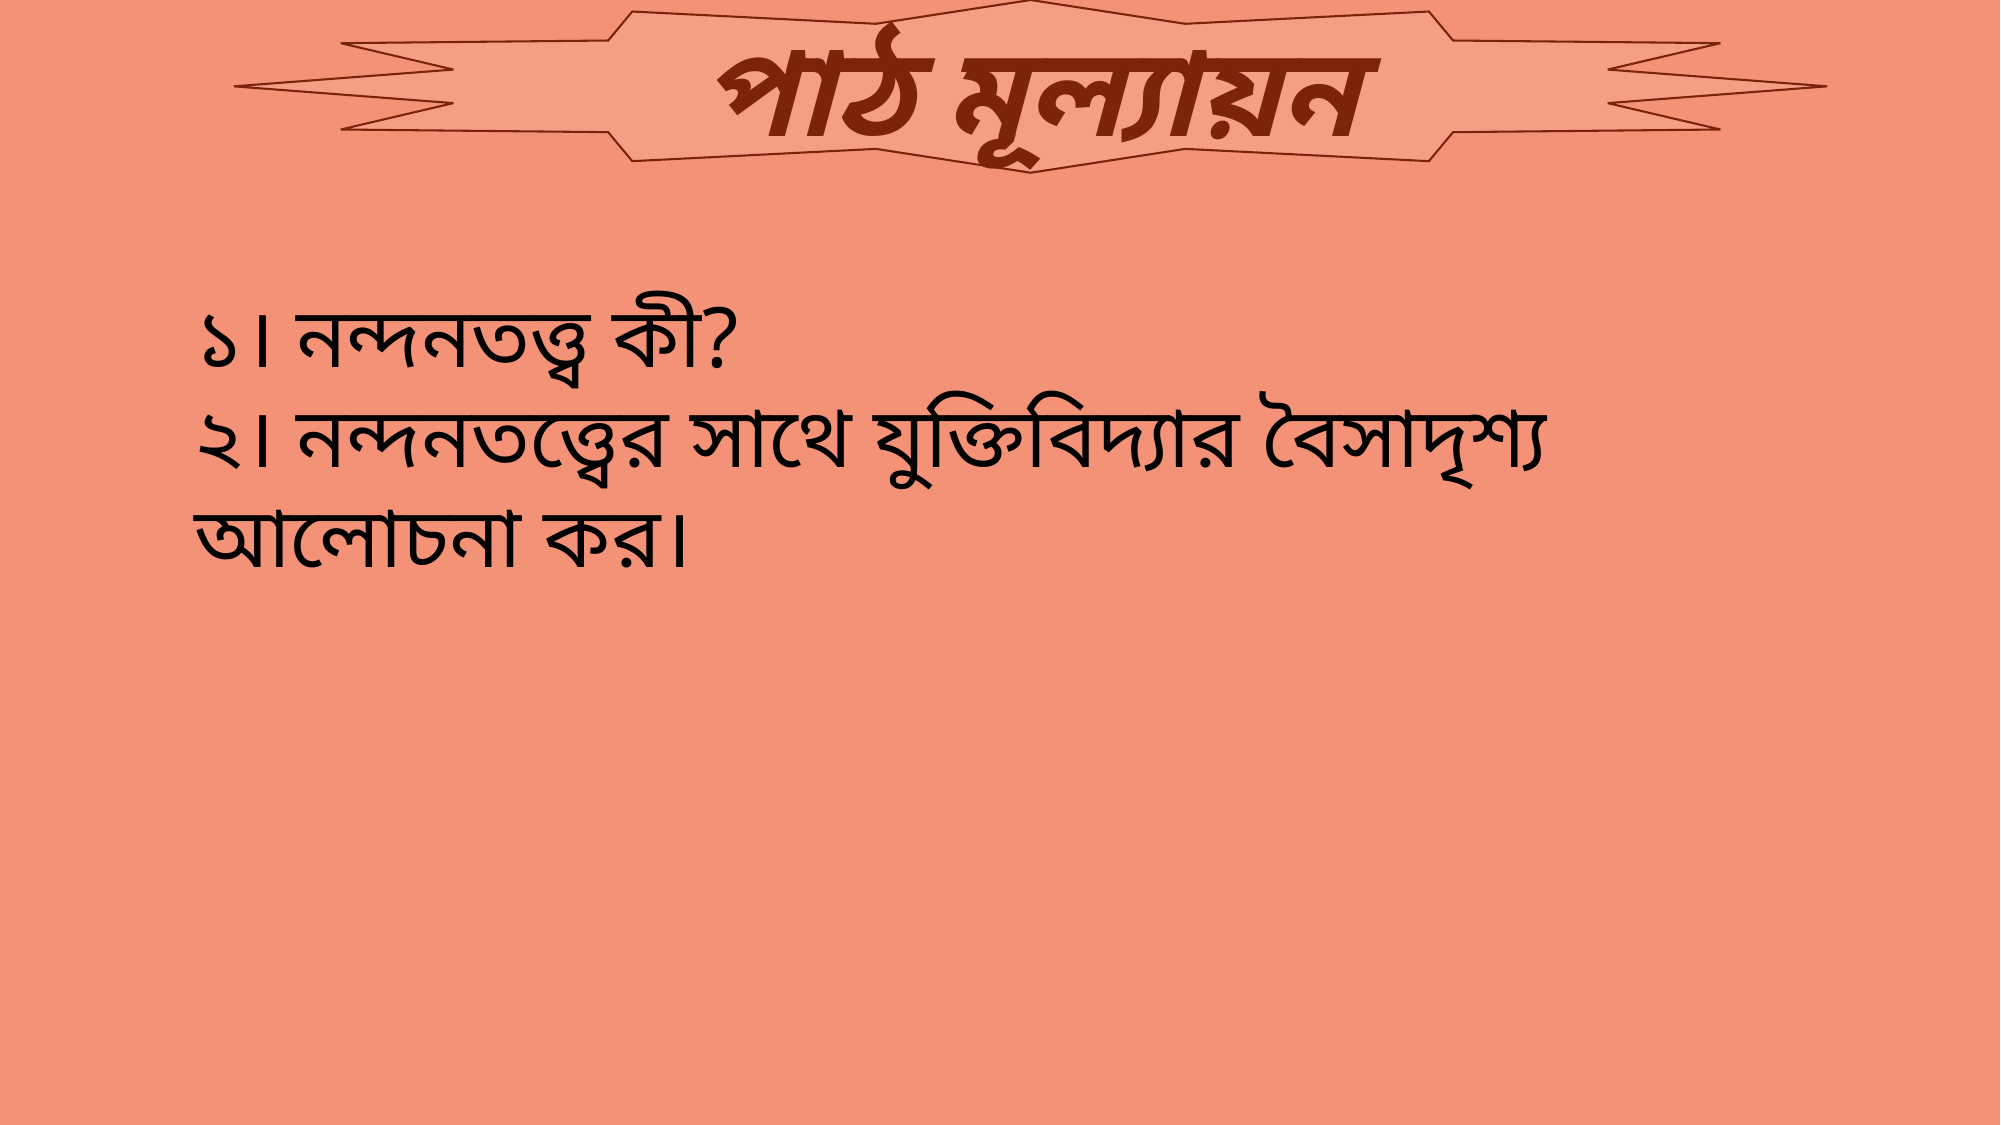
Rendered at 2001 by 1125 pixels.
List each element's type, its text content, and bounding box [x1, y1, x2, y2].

text_box ১। নন্দনতত্ত্ব কী? ২। নন্দনতত্ত্বের সাথে যুক্তিবিদ্যার বৈসাদৃশ্য আলোচনা কর। [179, 277, 1800, 592]
text_box পাঠ মূল্যায়ন [233, 0, 1828, 174]
